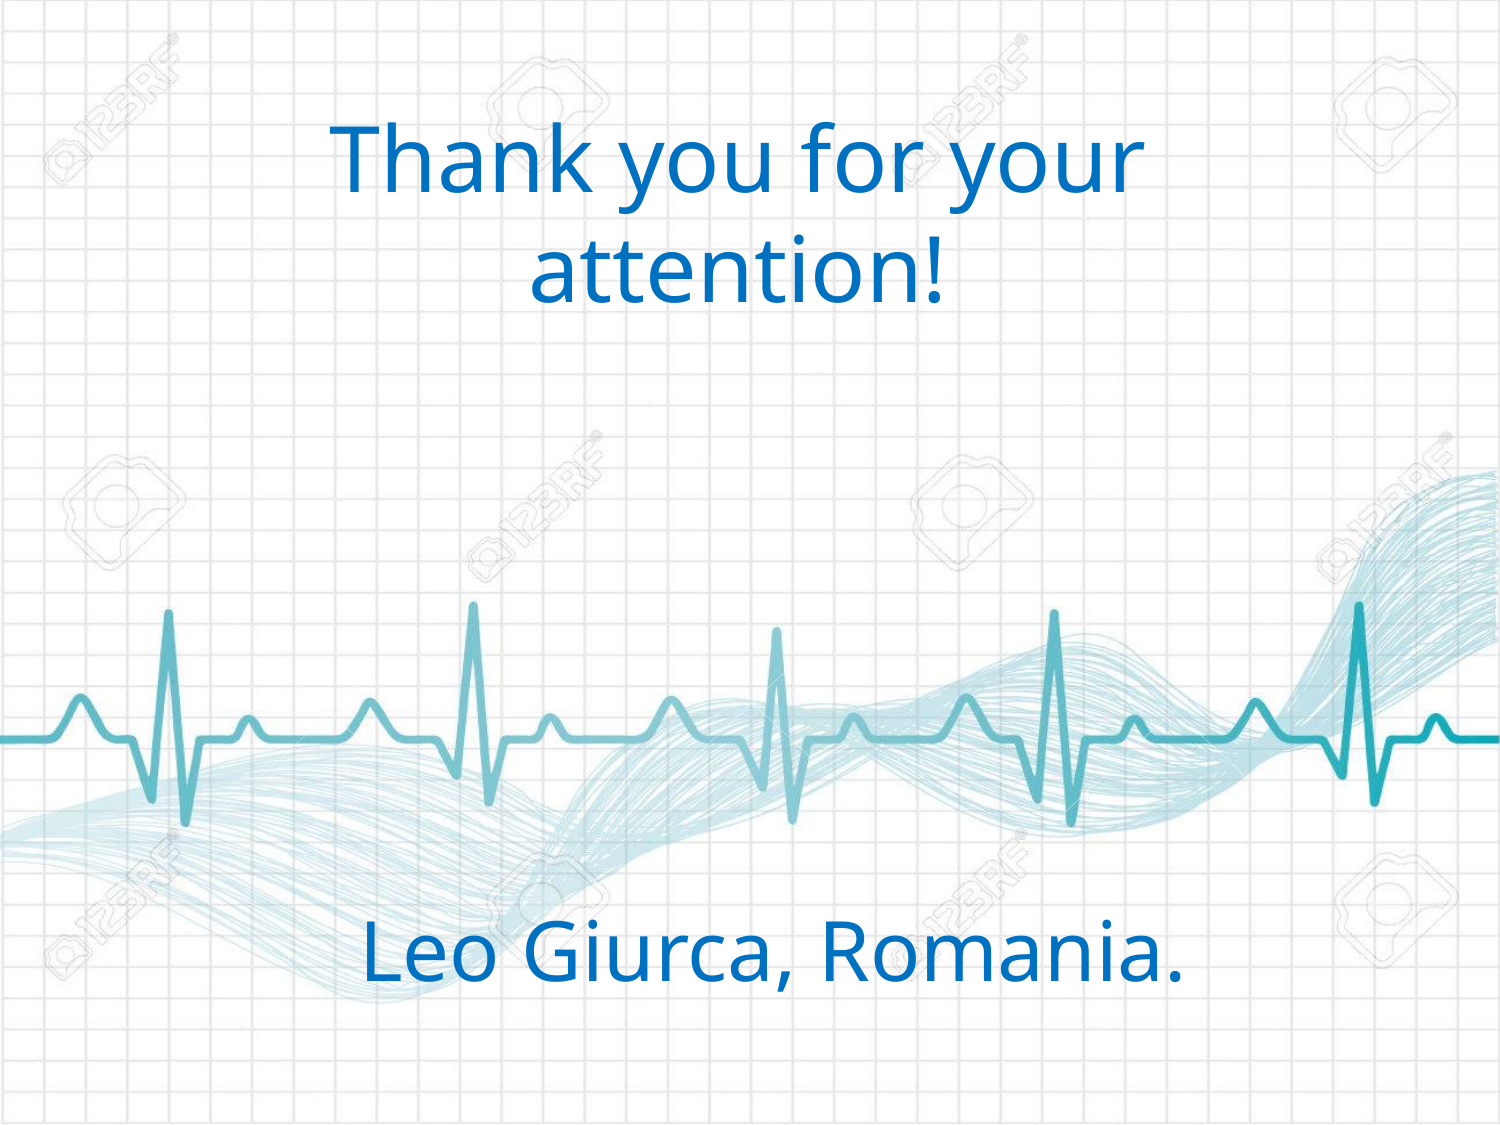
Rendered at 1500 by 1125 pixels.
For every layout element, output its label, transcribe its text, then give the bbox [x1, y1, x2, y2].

text_box Leo Giurca, Romania. [339, 890, 1207, 1006]
text_box Thank you for your attention! [152, 93, 1325, 329]
picture [0, 0, 1500, 1125]
